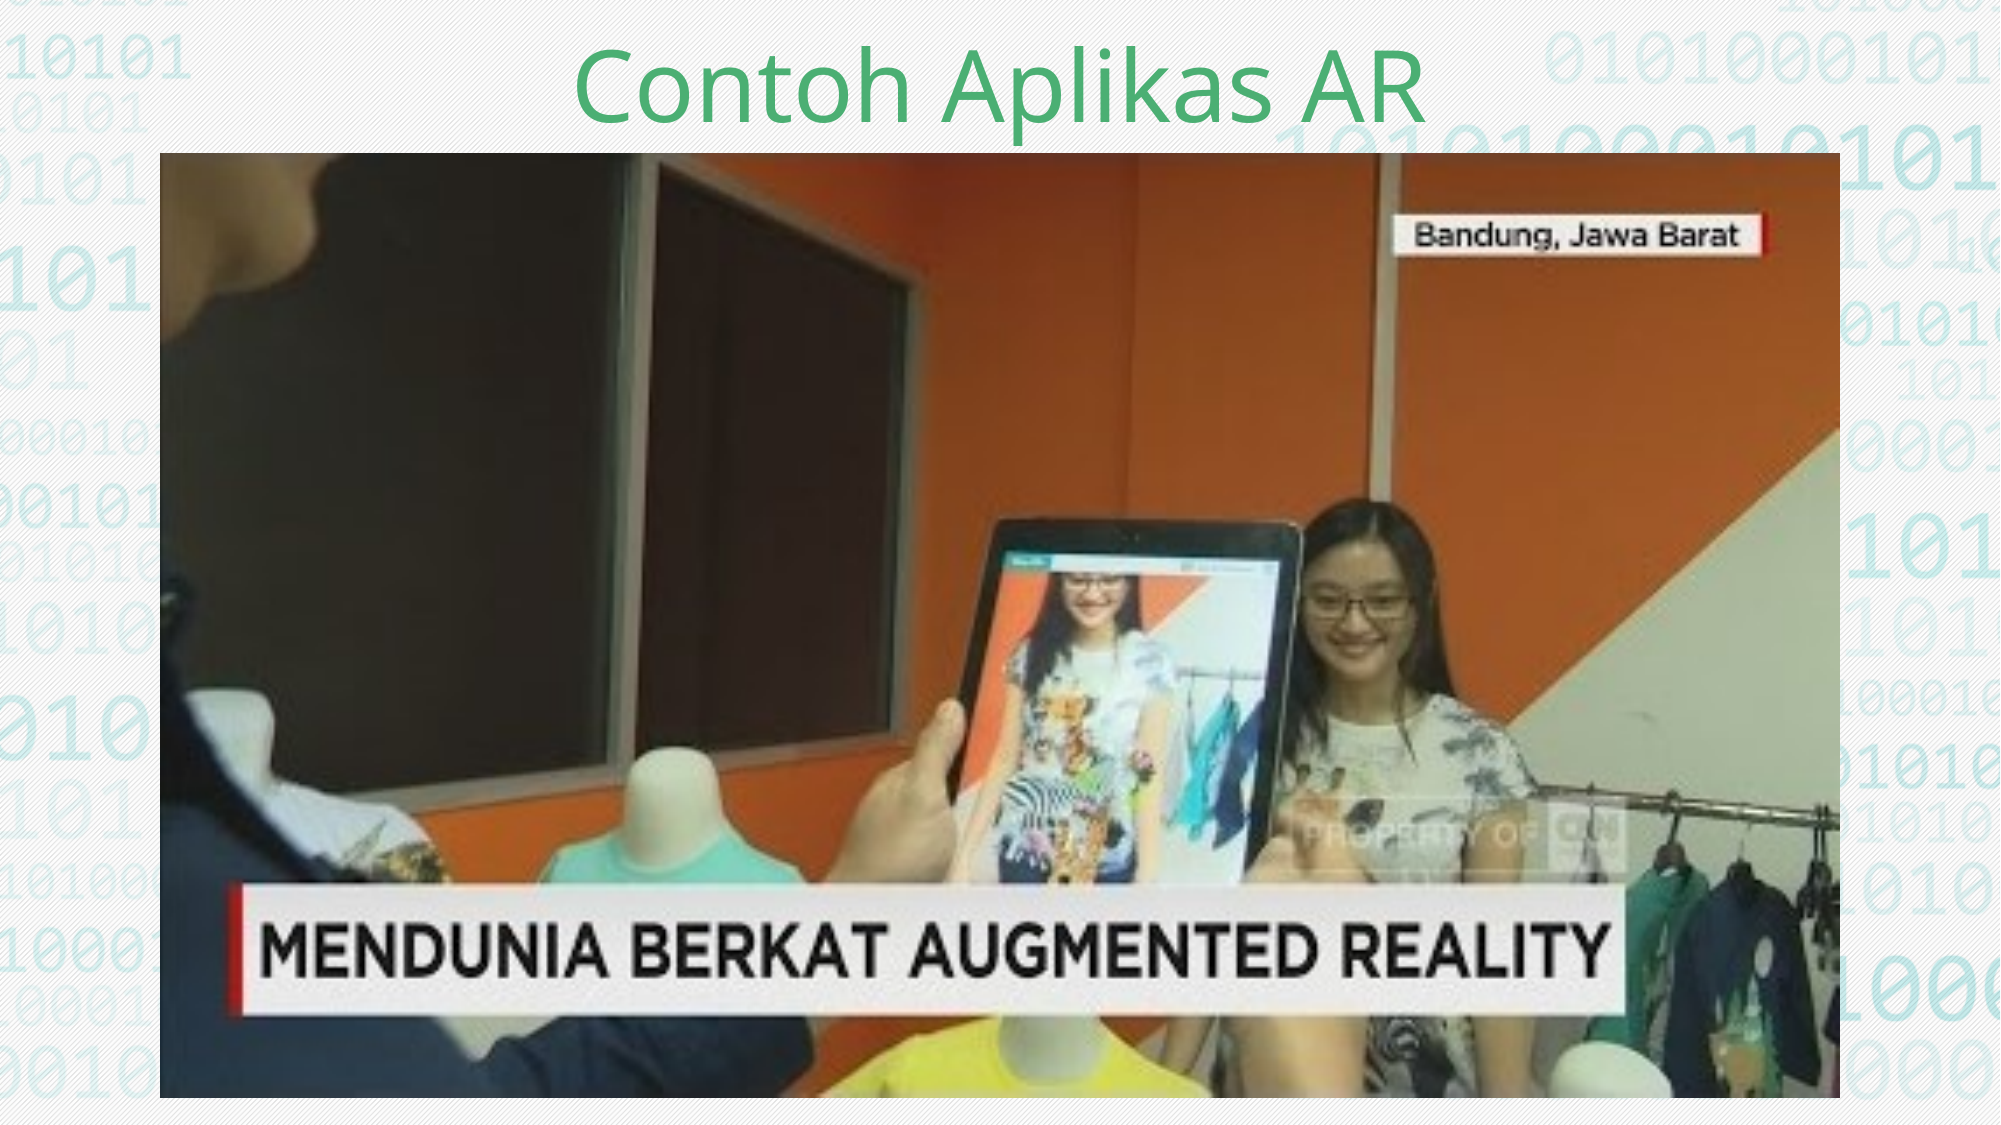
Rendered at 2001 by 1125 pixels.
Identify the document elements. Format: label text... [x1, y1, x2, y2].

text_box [159, 152, 1841, 1099]
picture [0, 0, 2001, 1125]
list Contoh Aplikas AR [0, 26, 2000, 153]
